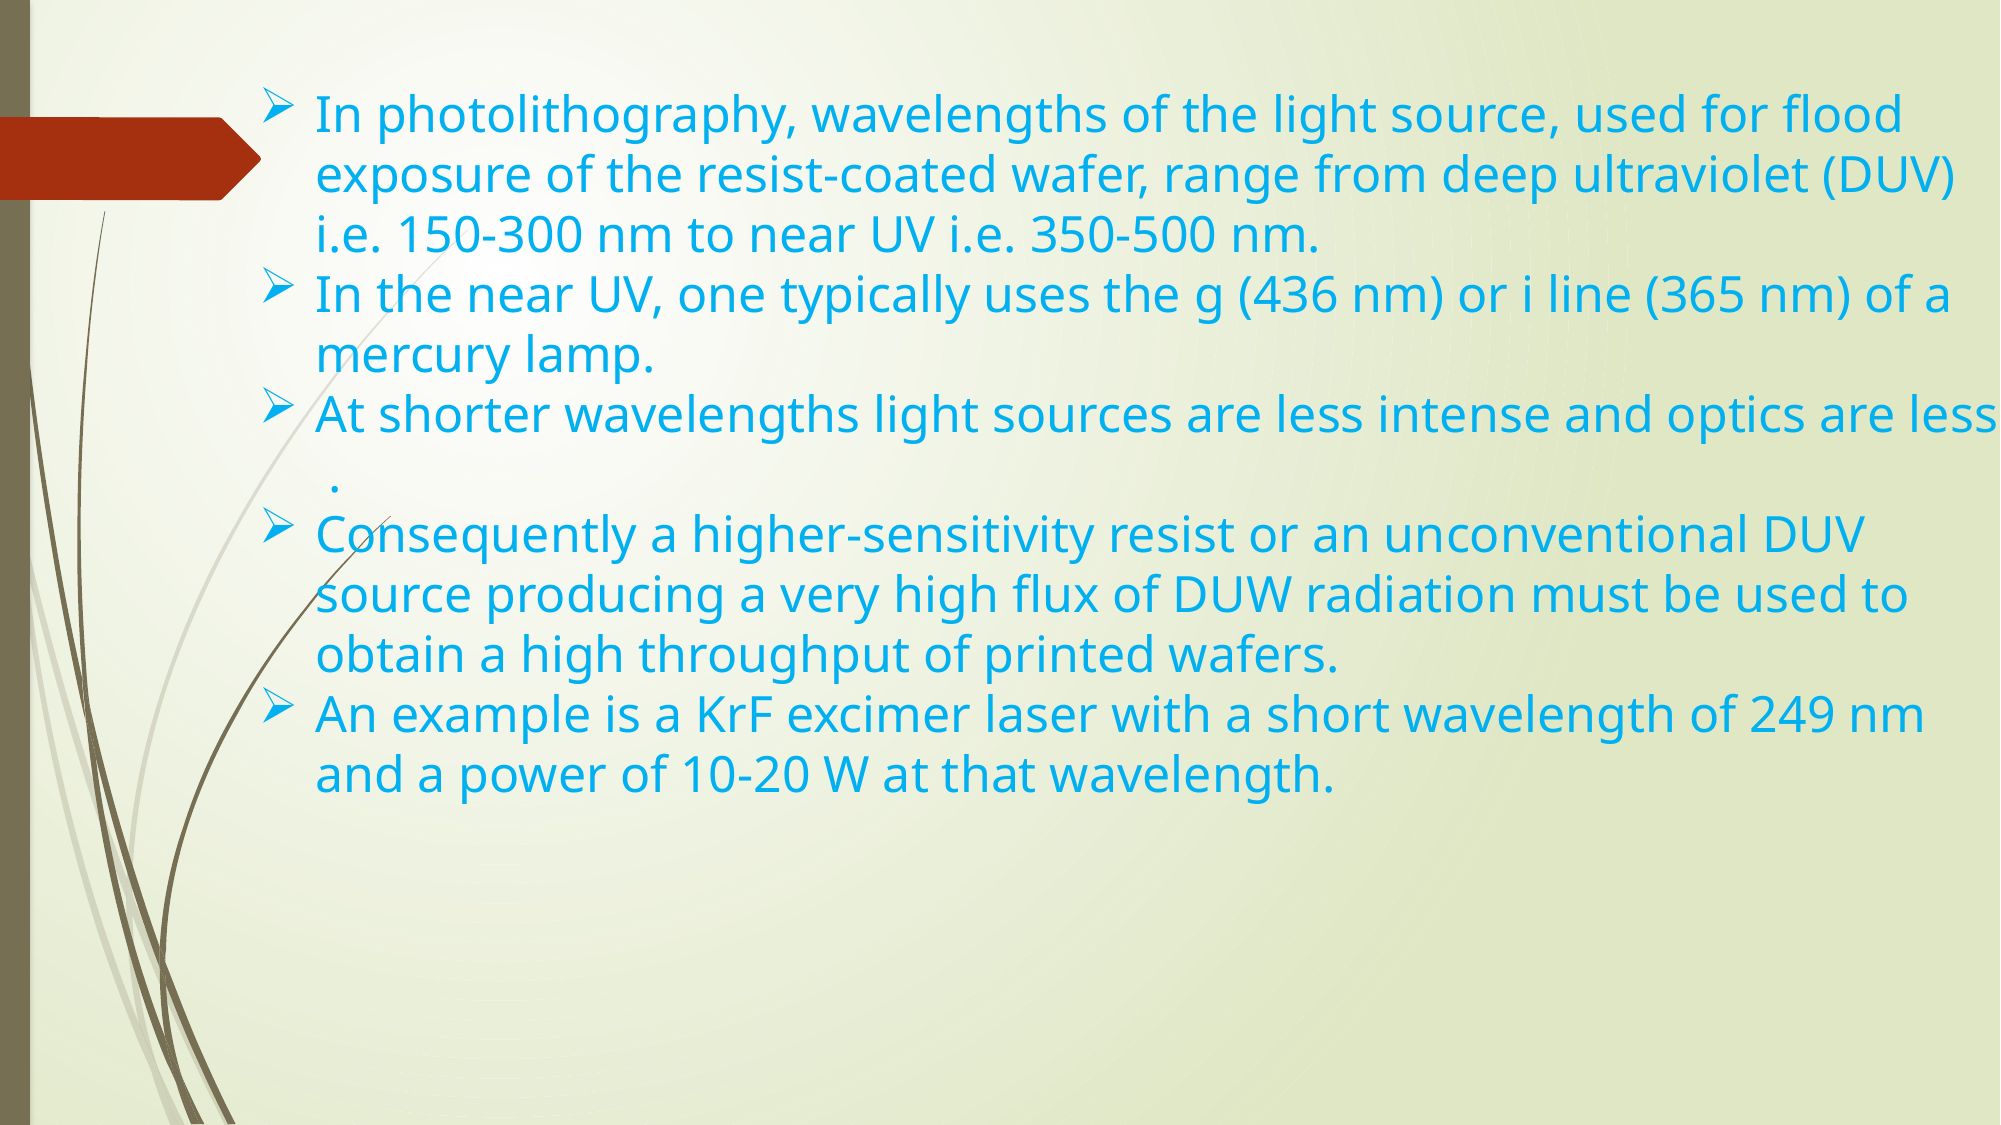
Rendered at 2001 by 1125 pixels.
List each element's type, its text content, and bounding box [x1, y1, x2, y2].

text_box In photolithography, wavelengths of the light source, used for flood exposure of the resist-coated wafer, range from deep ultraviolet (DUV) i.e. 150-300 nm to near UV i.e. 350-500 nm. In the near UV, one typically uses the g (436 nm) or i line (365 nm) of a mercury lamp. At shorter wavelengths light sources are less intense and optics are less . Consequently a higher-sensitivity resist or an unconventional DUV source producing a very high flux of DUW radiation must be used to obtain a high throughput of printed wafers. An example is a KrF excimer laser with a short wavelength of 249 nm and a power of 10-20 W at that wavelength. [244, 74, 2000, 810]
